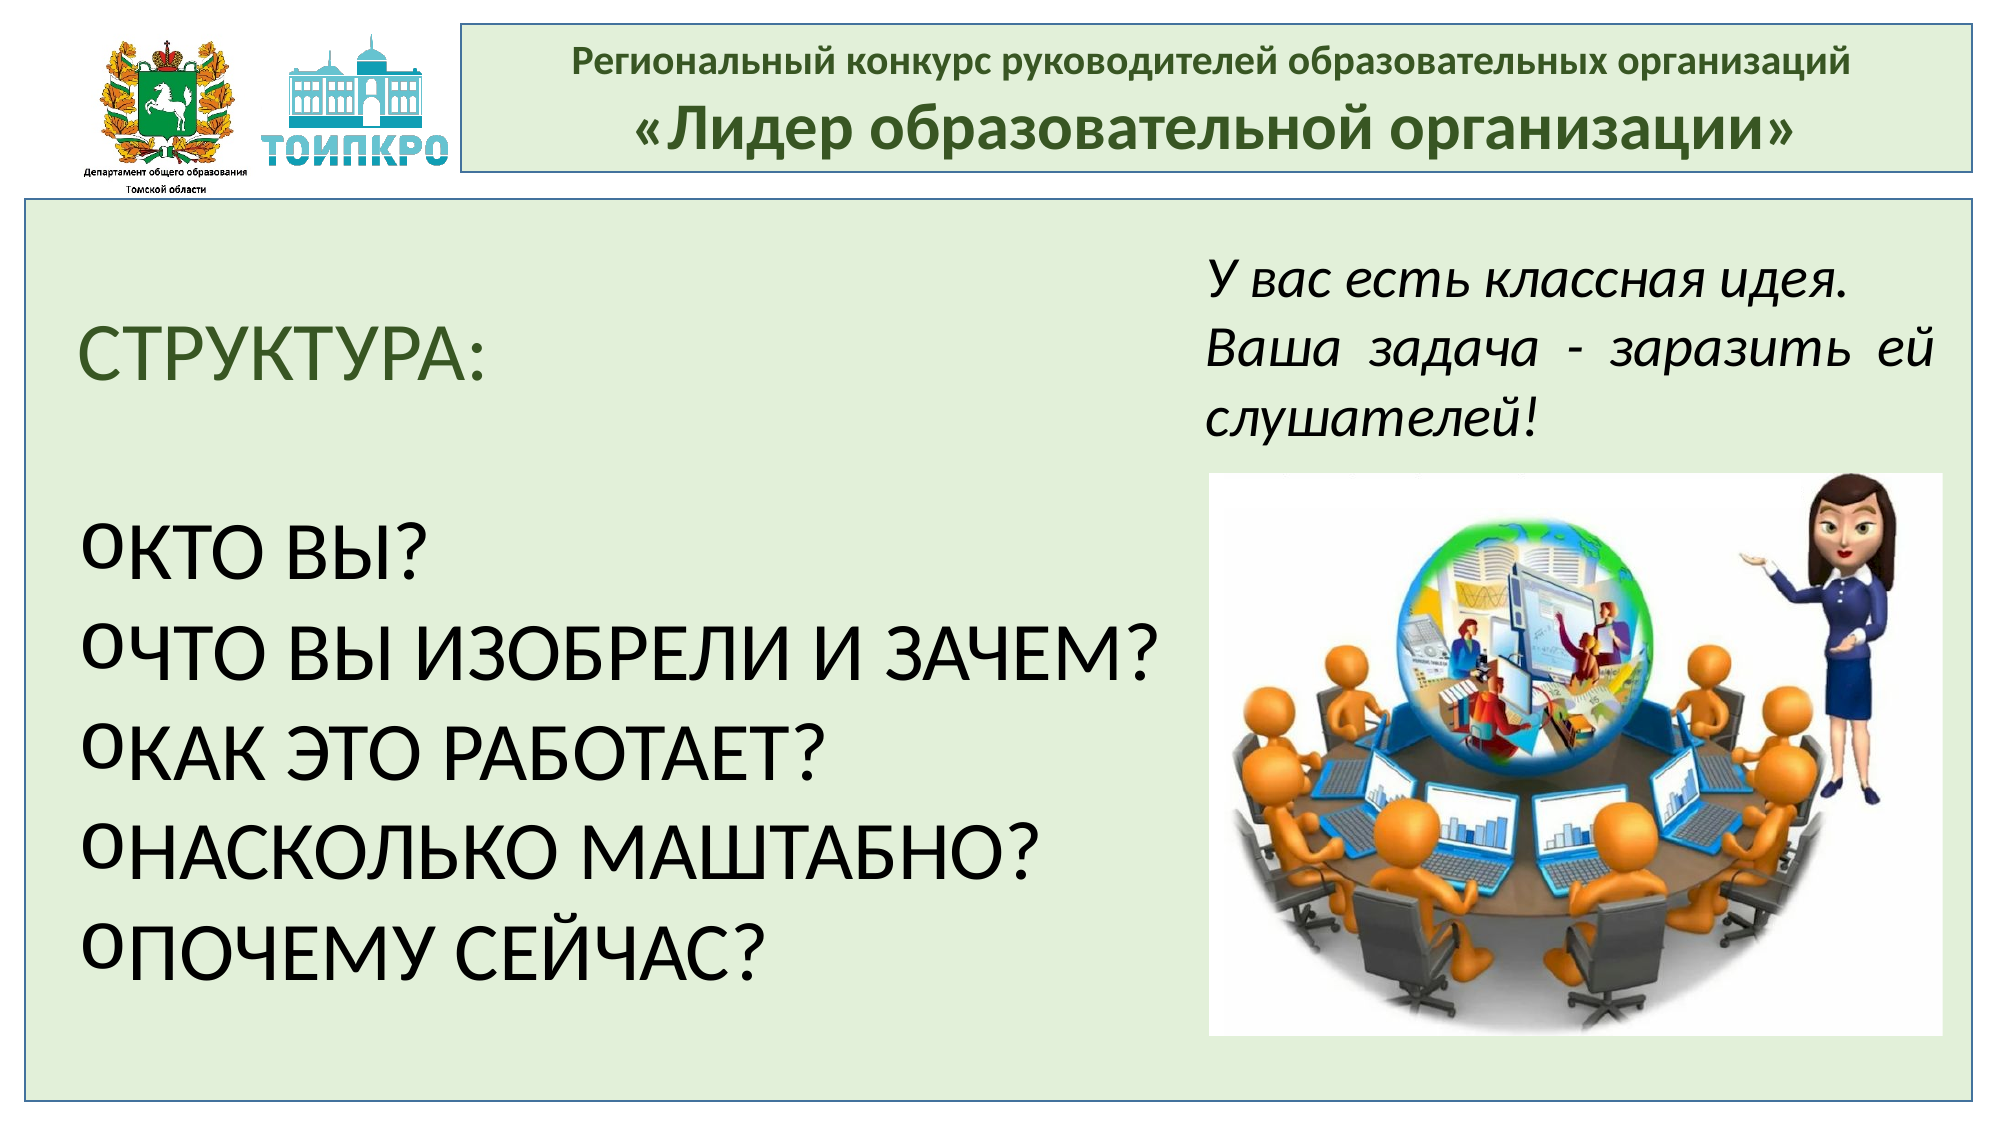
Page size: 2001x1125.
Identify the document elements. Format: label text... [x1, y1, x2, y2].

text_box Региональный конкурс руководителей образовательных организаций «Лидер образовательной организации» [460, 23, 1973, 173]
text_box СТРУКТУРА: КТО ВЫ? ЧТО ВЫ ИЗОБРЕЛИ И ЗАЧЕМ? КАК ЭТО РАБОТАЕТ? НАСКОЛЬКО МАШТАБНО? ПОЧЕМУ СЕЙЧАС? [63, 289, 1179, 1004]
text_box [1208, 473, 1943, 1036]
picture [69, 23, 448, 200]
text_box [24, 198, 1973, 1102]
text_box У вас есть классная идея. Ваша задача - заразить ей слушателей! [1191, 231, 1951, 456]
